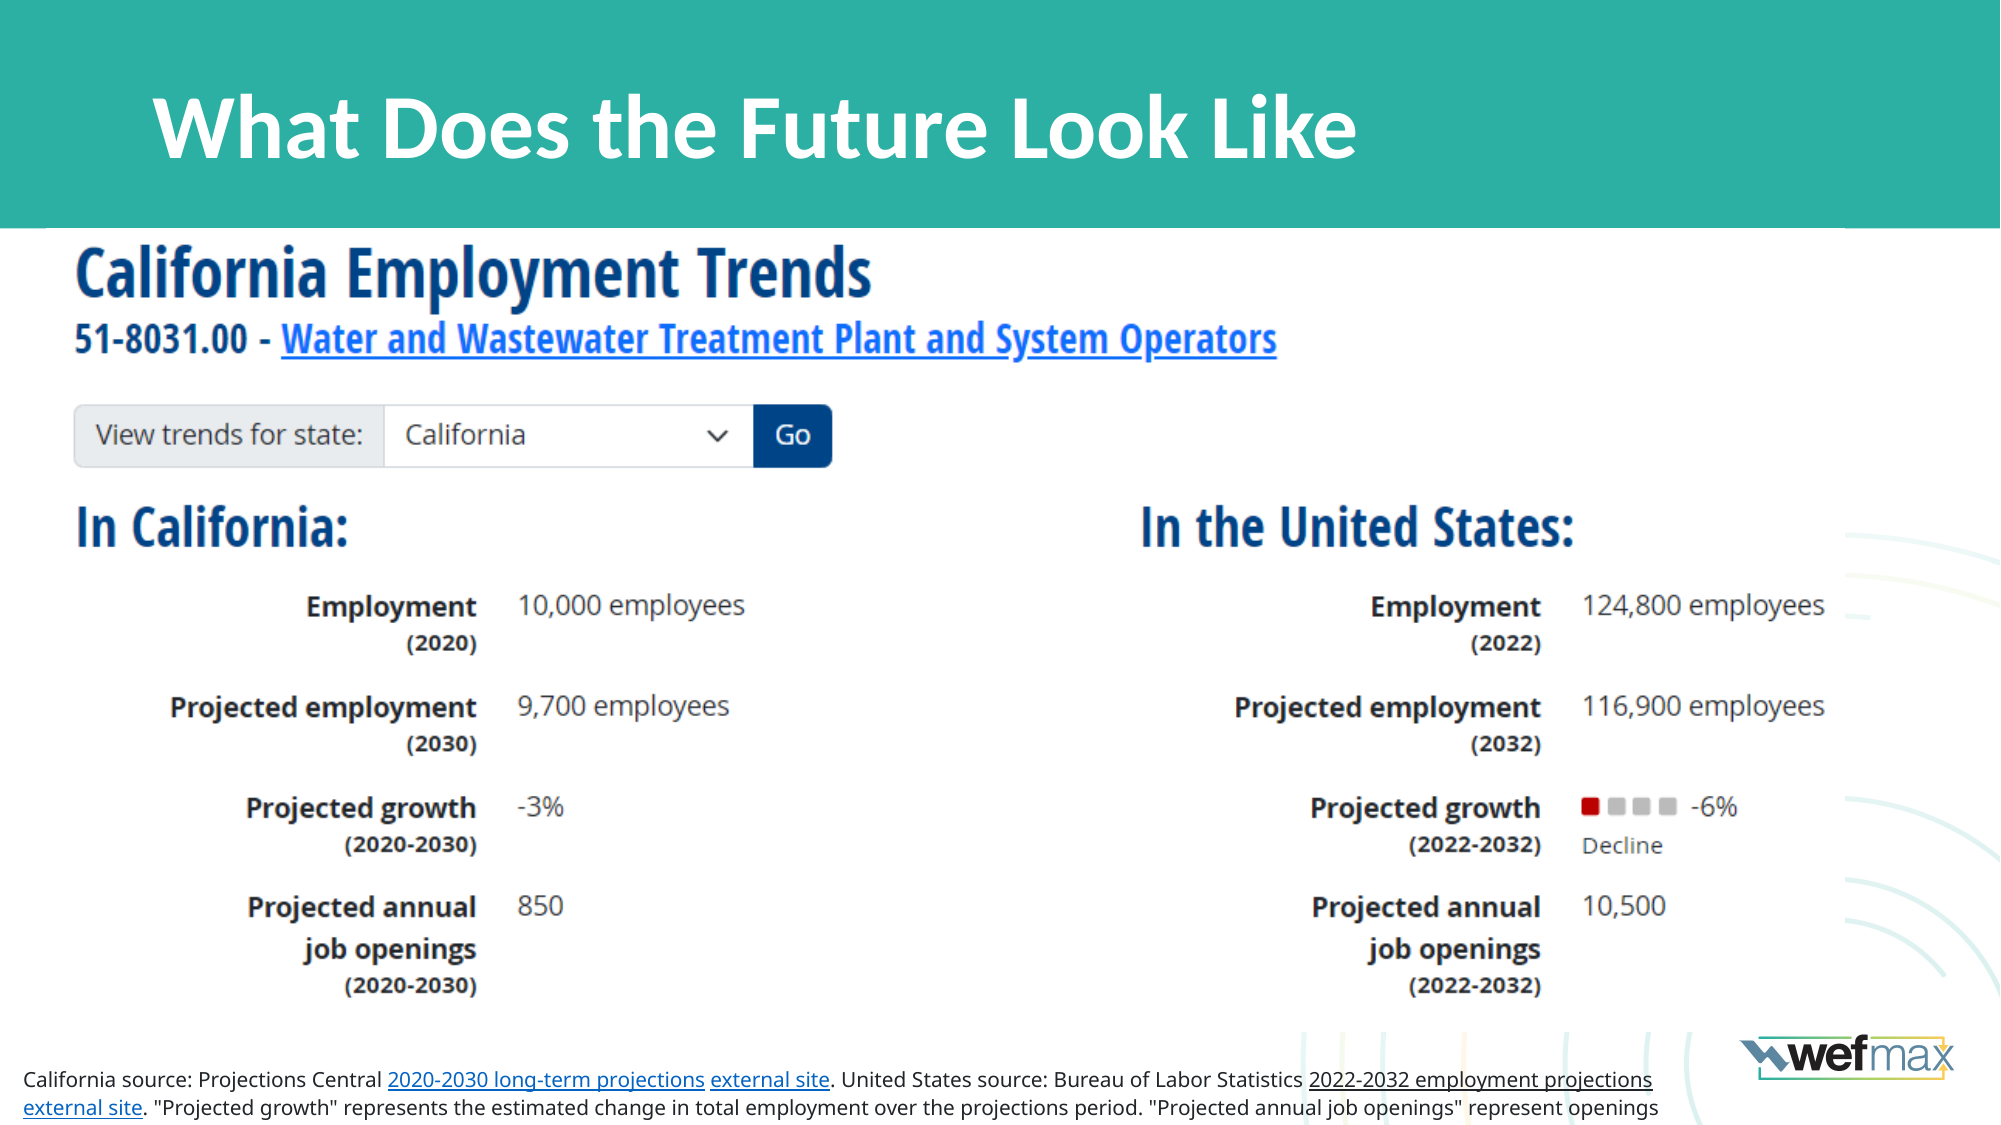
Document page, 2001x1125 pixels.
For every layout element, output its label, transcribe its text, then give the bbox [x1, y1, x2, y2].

title What Does the Future Look Like [137, 29, 1863, 229]
text_box California source: Projections Central 2020-2030 long-term projections external site. United States source: Bureau of Labor Statistics 2022-2032 employment projections external site. "Projected growth" represents the estimated change in total employment over the projections period. "Projected annual job openings" represent openings due to growth and replacement. [8, 1059, 1678, 1125]
picture [0, 228, 2000, 1125]
